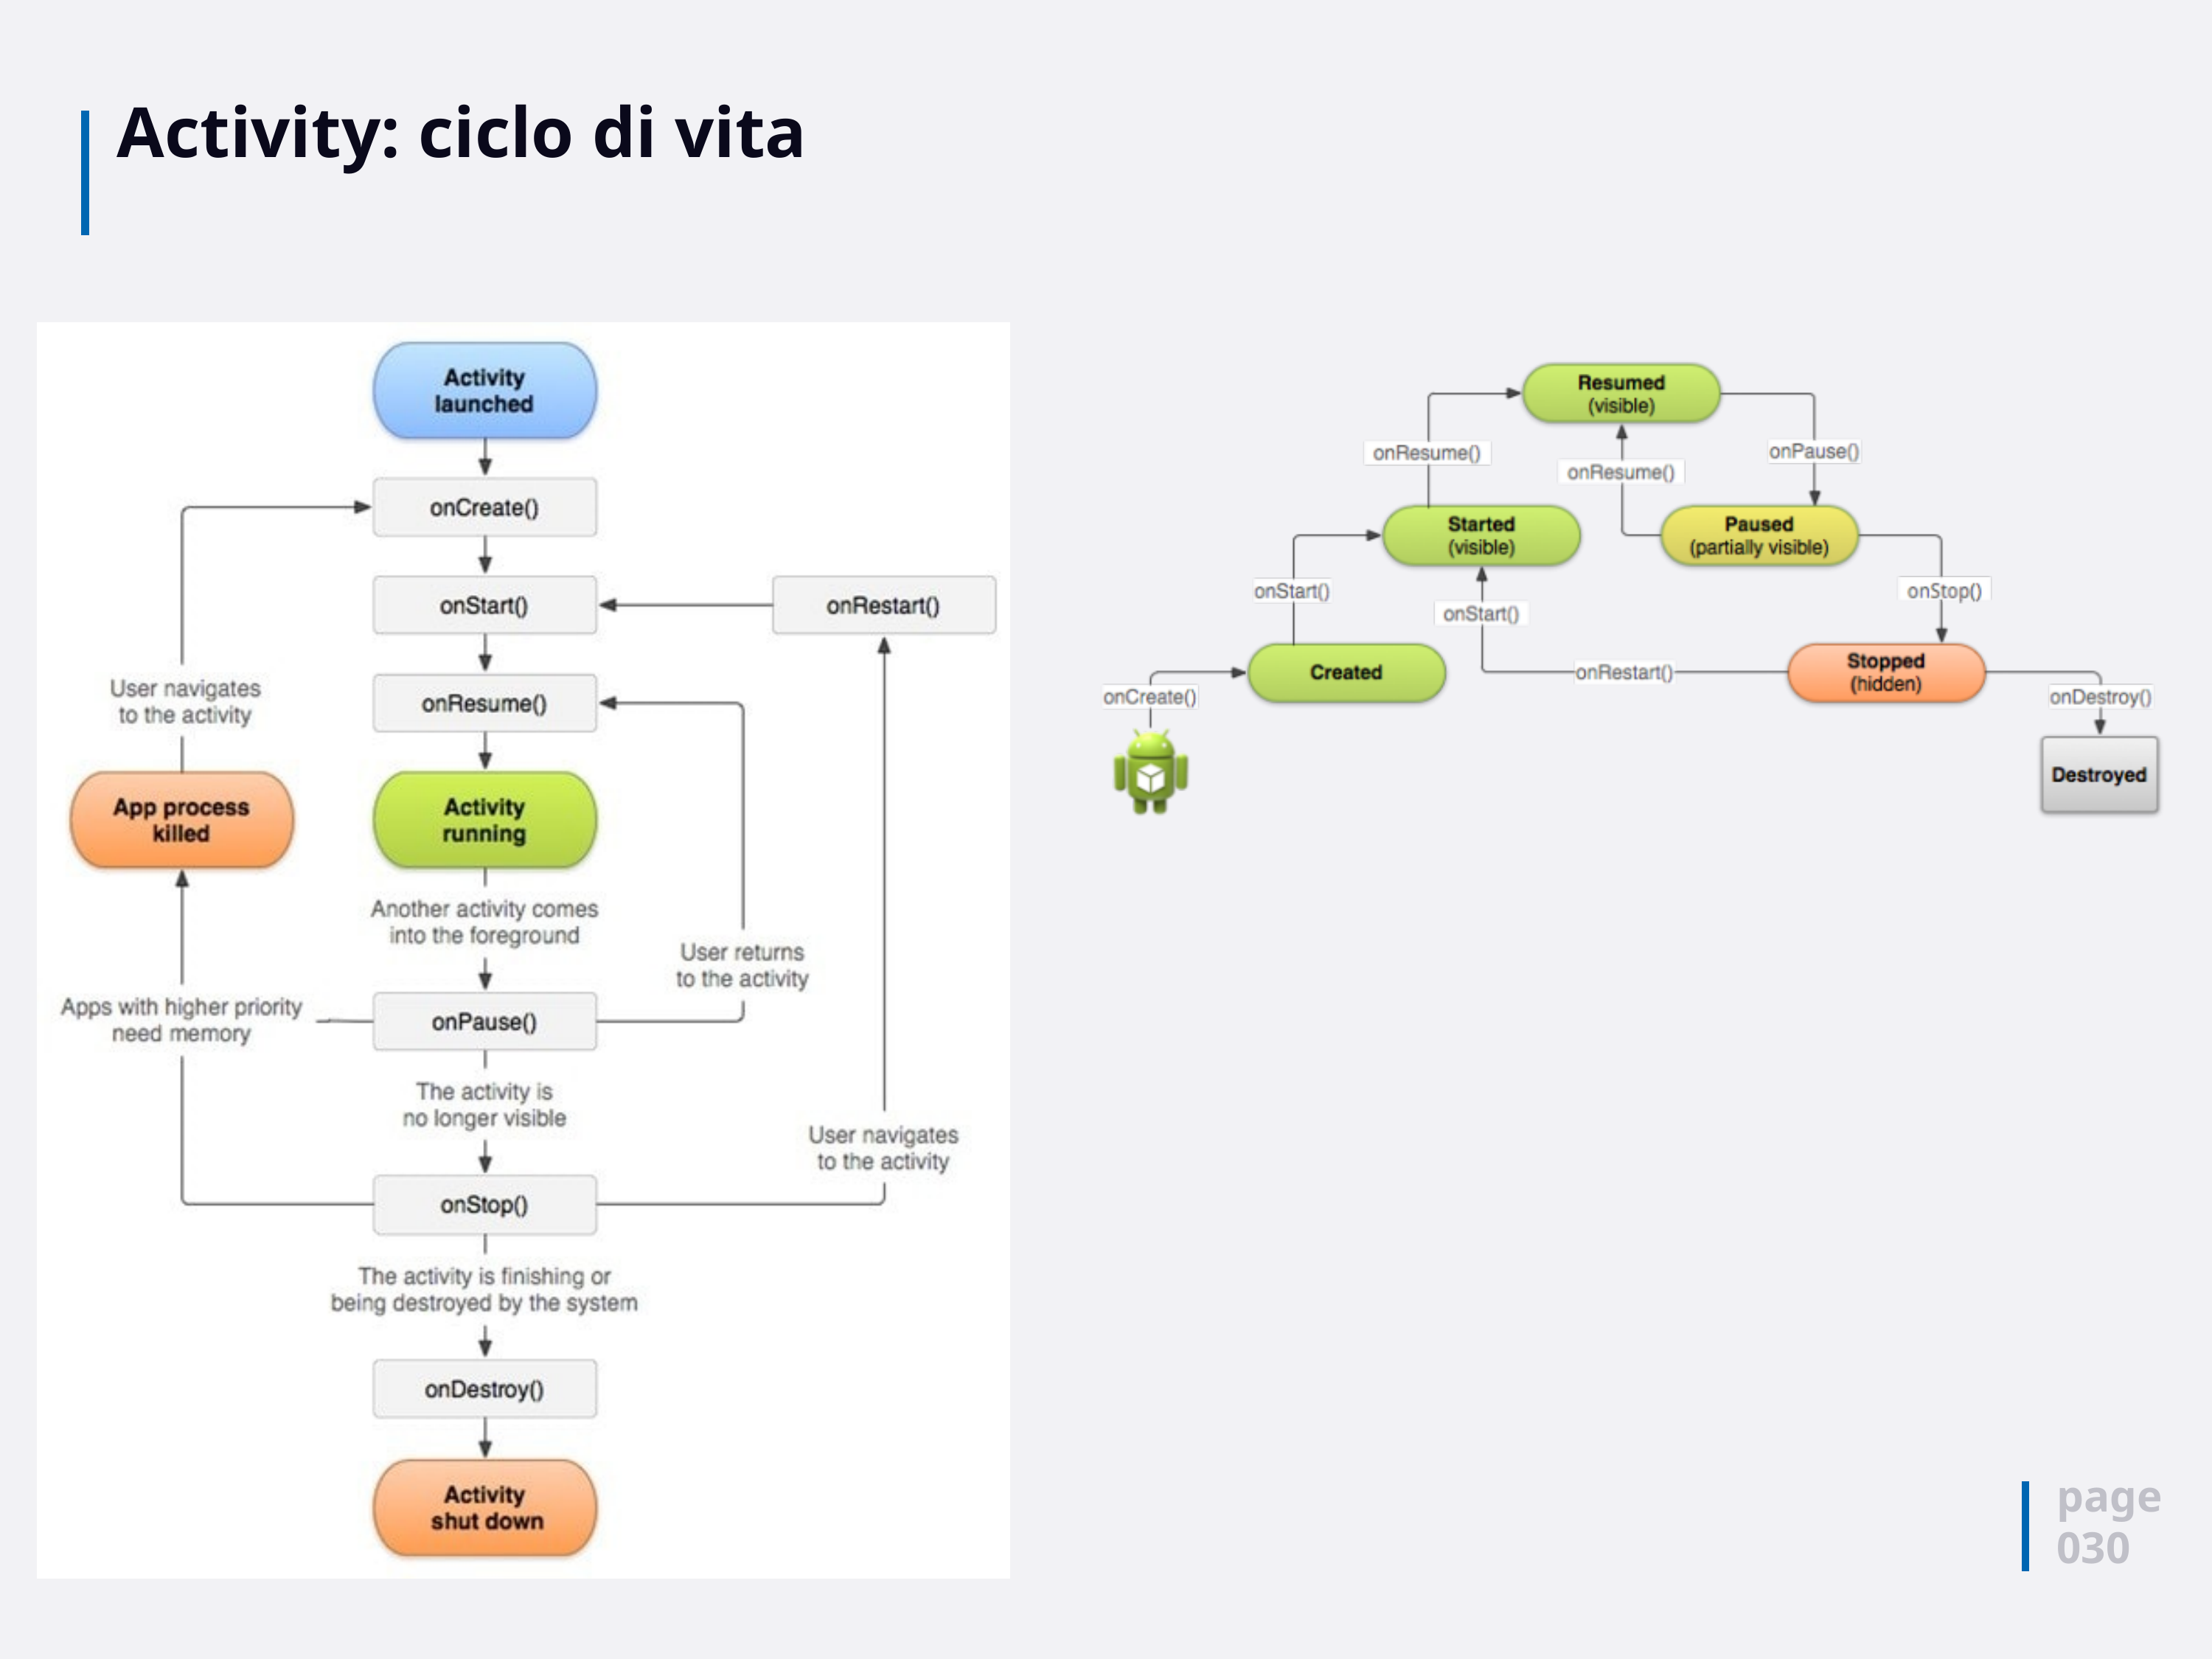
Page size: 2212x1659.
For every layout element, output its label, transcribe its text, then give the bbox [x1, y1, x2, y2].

slide_number page 030 [2046, 1463, 2212, 1579]
picture [36, 322, 1010, 1579]
title Activity: ciclo di vita [105, 91, 2111, 179]
picture [1096, 349, 2174, 830]
